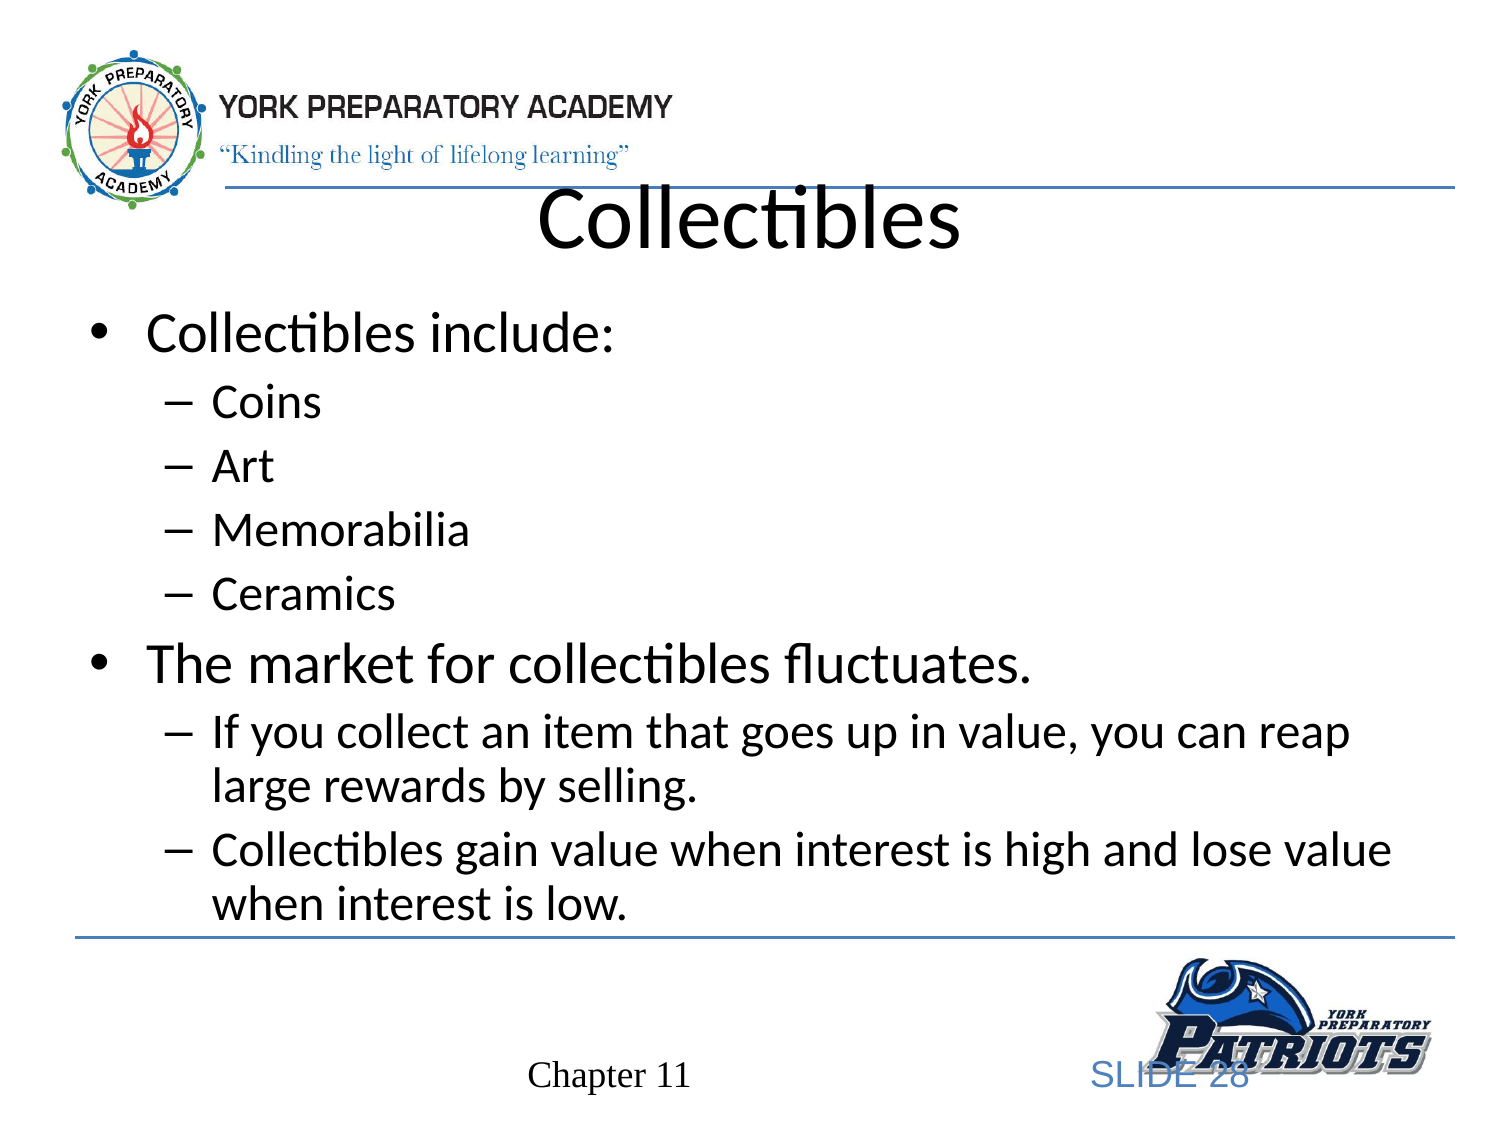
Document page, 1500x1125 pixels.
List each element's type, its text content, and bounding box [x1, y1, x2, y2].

picture [37, 24, 707, 216]
footer Chapter 11 [512, 1042, 988, 1103]
picture [1137, 958, 1432, 1088]
title Collectibles [75, 149, 1425, 295]
list Collectibles include: Coins Art Memorabilia Ceramics The market for collectibles fluctuates. If you collect an item that goes up in value, you can reap large rewards by selling. Collectibles gain value when interest is high and lose value when interest is low. [75, 295, 1425, 1038]
slide_number SLIDE 28 [1074, 1042, 1425, 1103]
